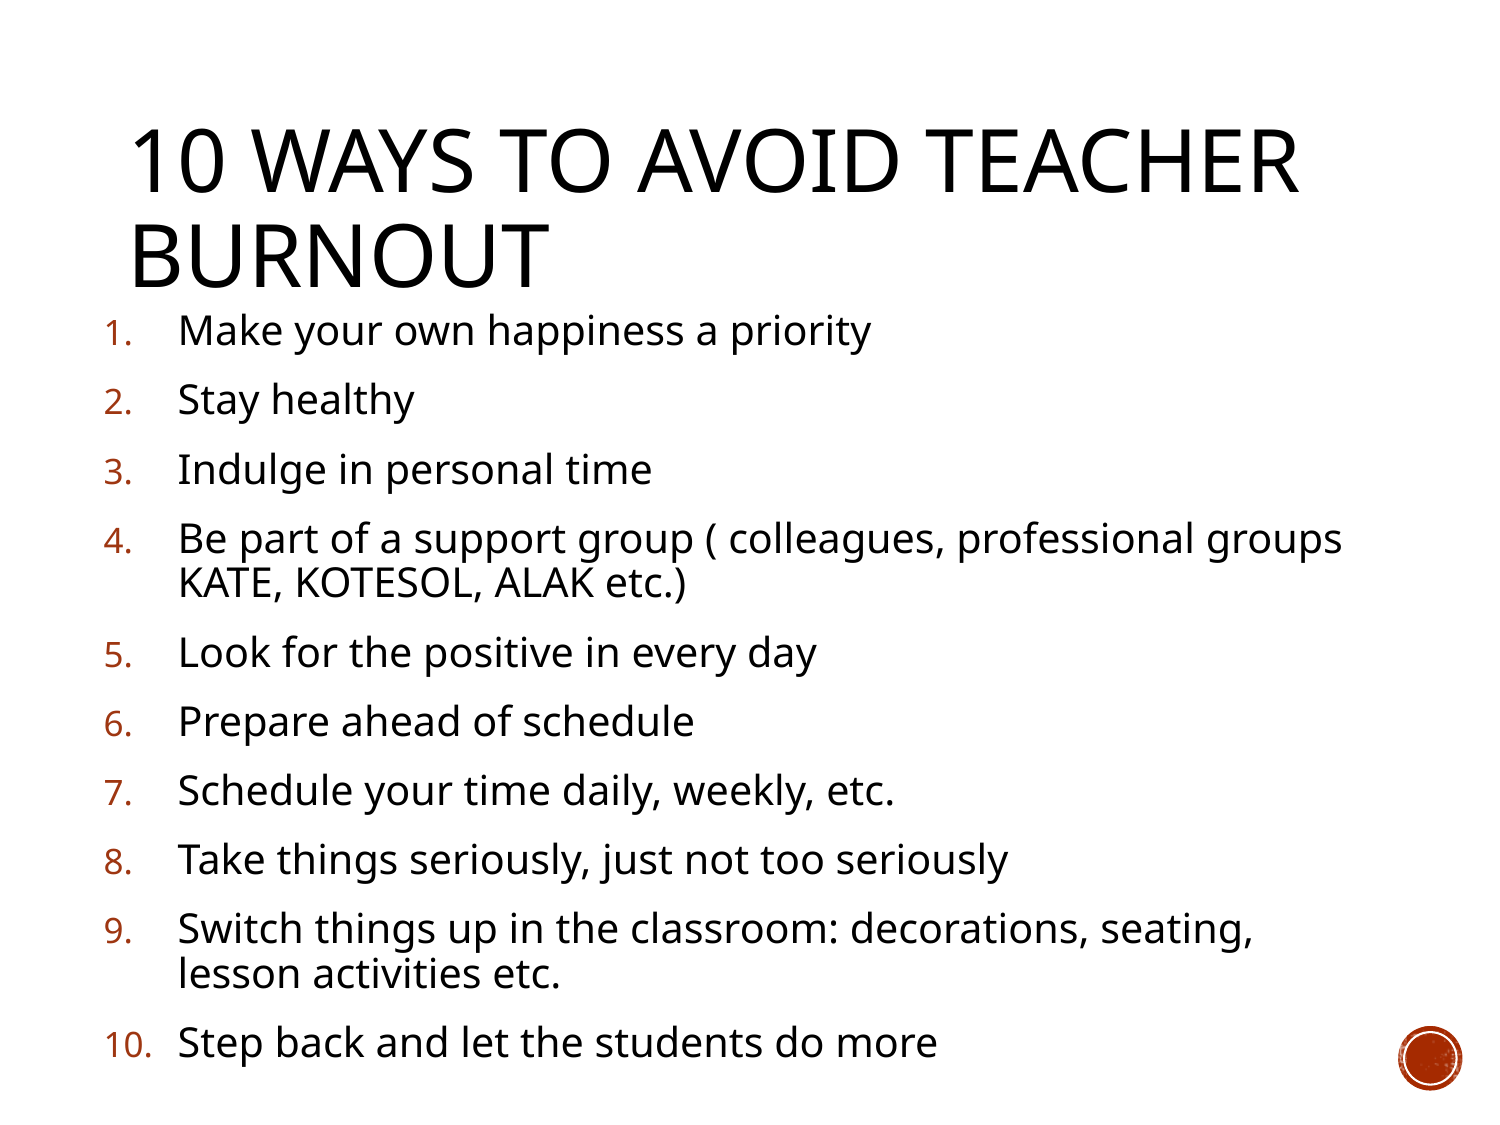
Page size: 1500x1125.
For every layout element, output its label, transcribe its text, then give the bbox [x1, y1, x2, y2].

list Make your own happiness a priority Stay healthy Indulge in personal time Be part of a support group ( colleagues, professional groups KATE, KOTESOL, ALAK etc.) Look for the positive in every day Prepare ahead of schedule Schedule your time daily, weekly, etc. Take things seriously, just not too seriously Switch things up in the classroom: decorations, seating, lesson activities etc. Step back and let the students do more [88, 302, 1364, 1083]
title 10 ways to avoid teacher burnout [112, 79, 1388, 344]
